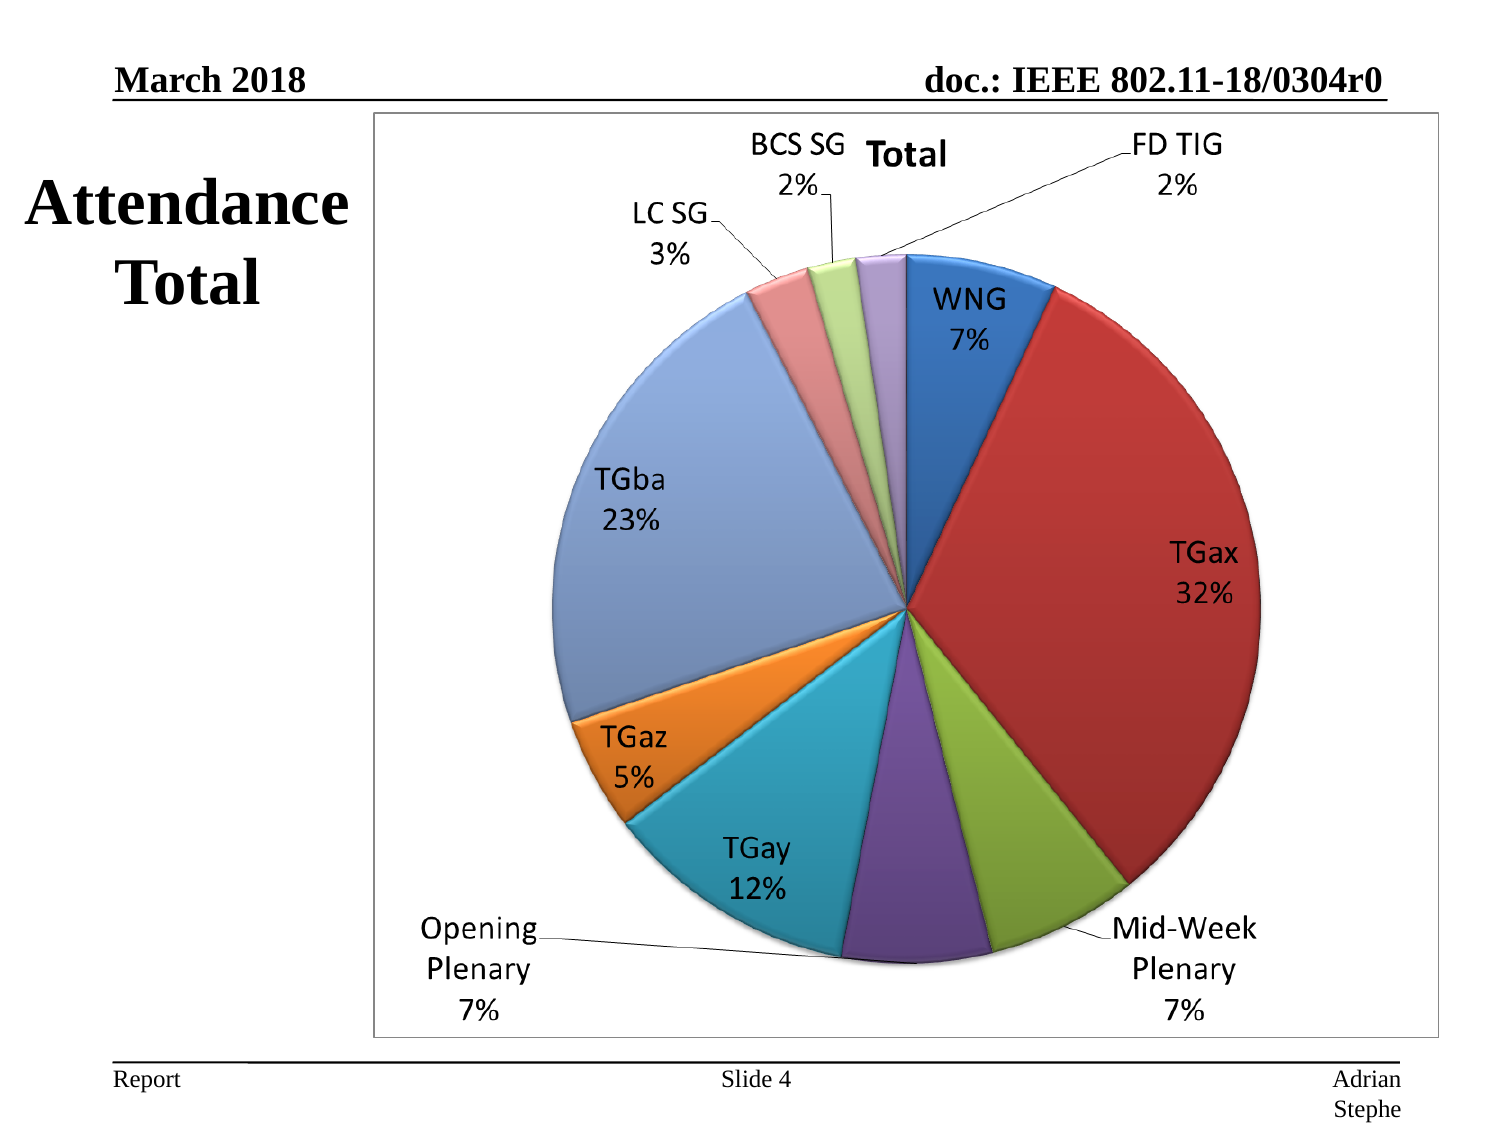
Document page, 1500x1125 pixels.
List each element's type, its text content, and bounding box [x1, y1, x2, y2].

title Attendance Total [0, 174, 367, 300]
slide_number Slide 4 [711, 1061, 801, 1093]
footer Adrian Stephens, Intel Corporation [1324, 1061, 1402, 1093]
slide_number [114, 54, 374, 101]
picture [372, 112, 1439, 1038]
